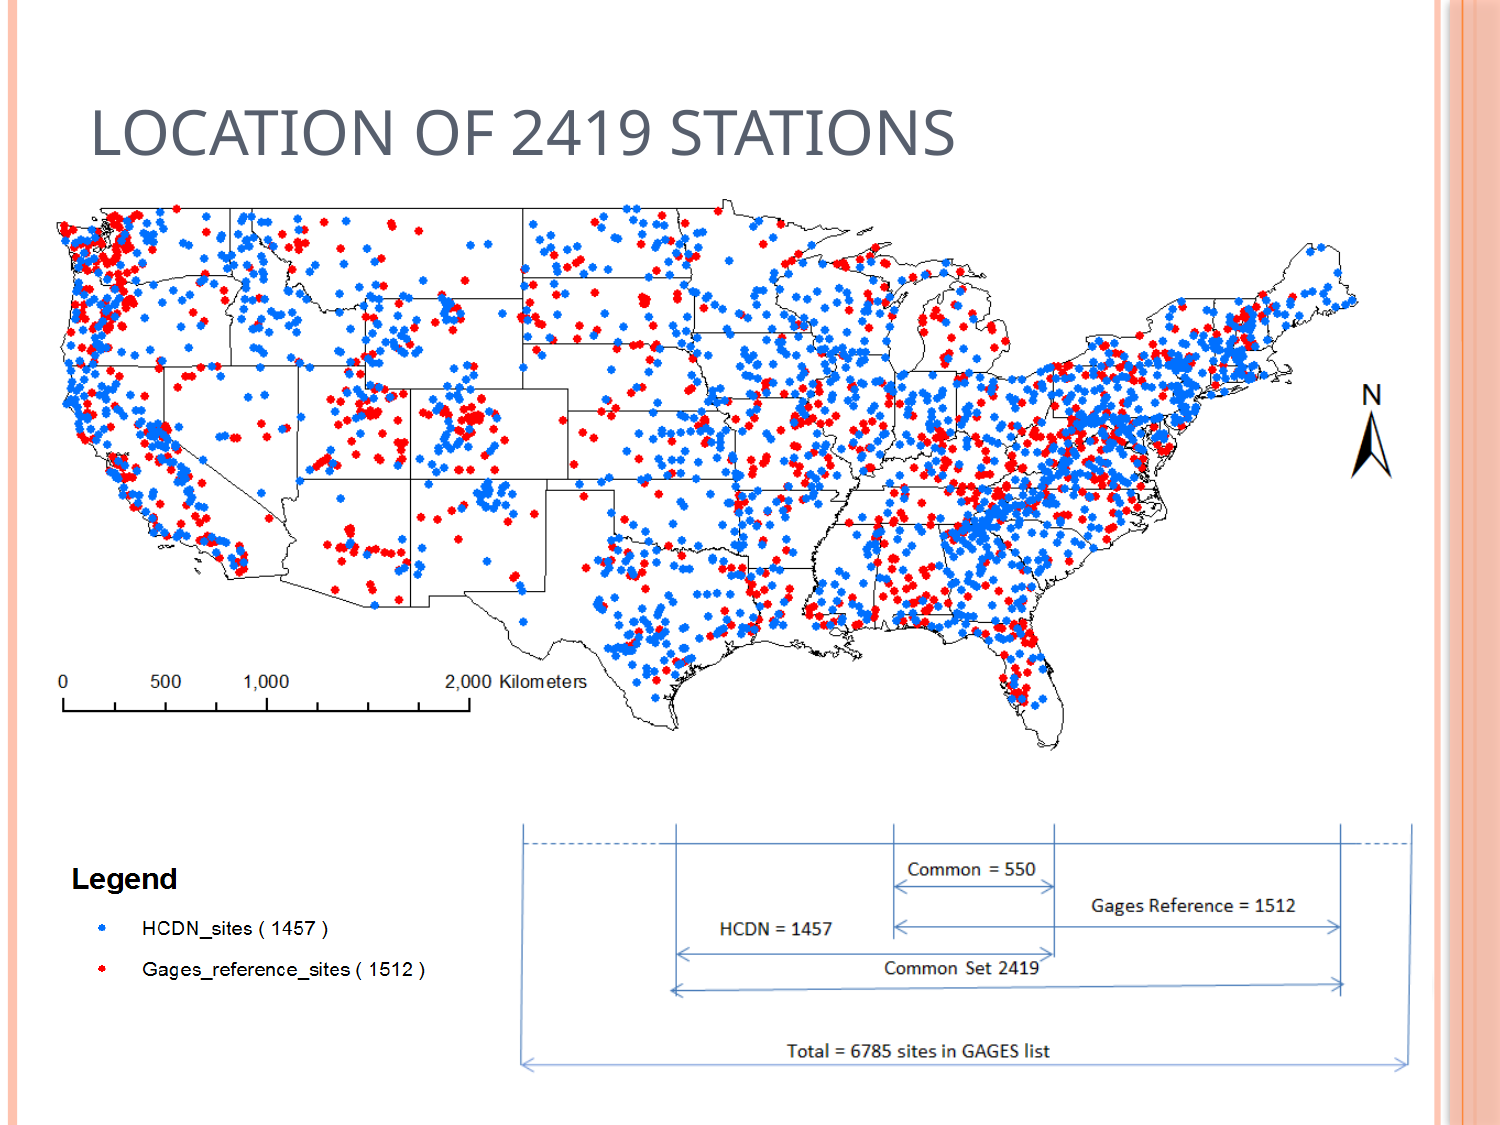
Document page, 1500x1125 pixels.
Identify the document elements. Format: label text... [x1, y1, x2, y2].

picture [483, 799, 1432, 1082]
picture [34, 851, 461, 1030]
picture [37, 186, 1428, 776]
title Location of 2419 Stations [75, 45, 1300, 175]
